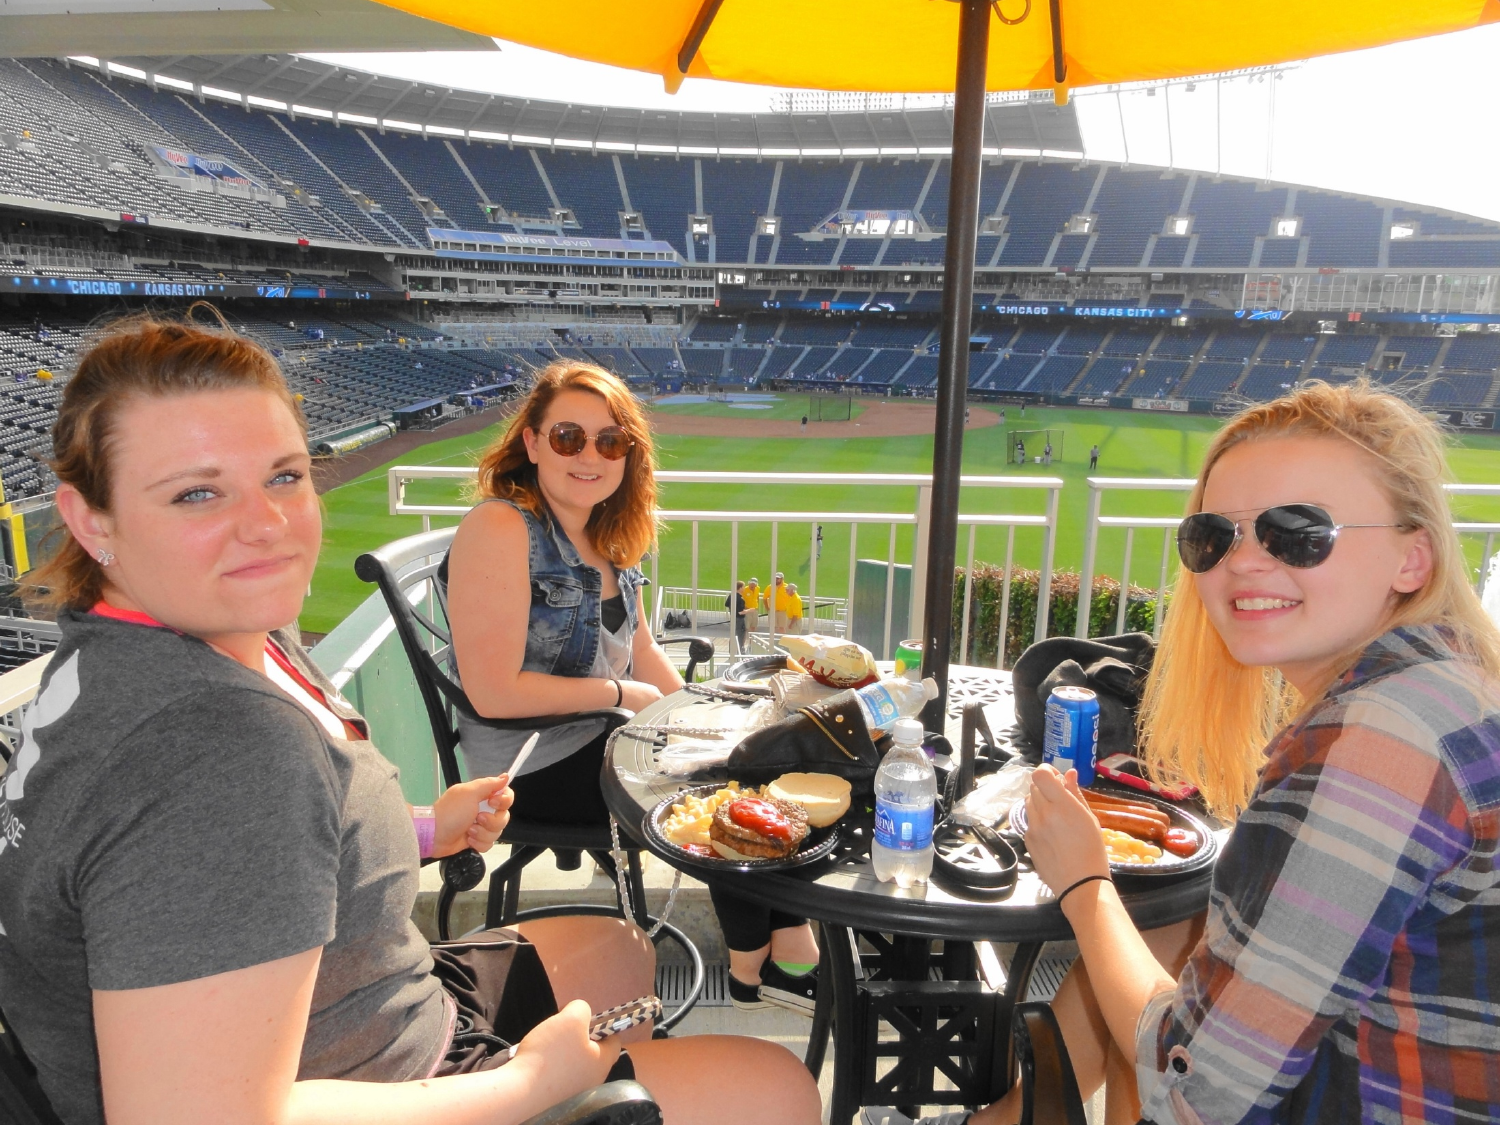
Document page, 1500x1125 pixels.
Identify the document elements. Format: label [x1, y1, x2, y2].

list [0, 0, 1500, 1125]
